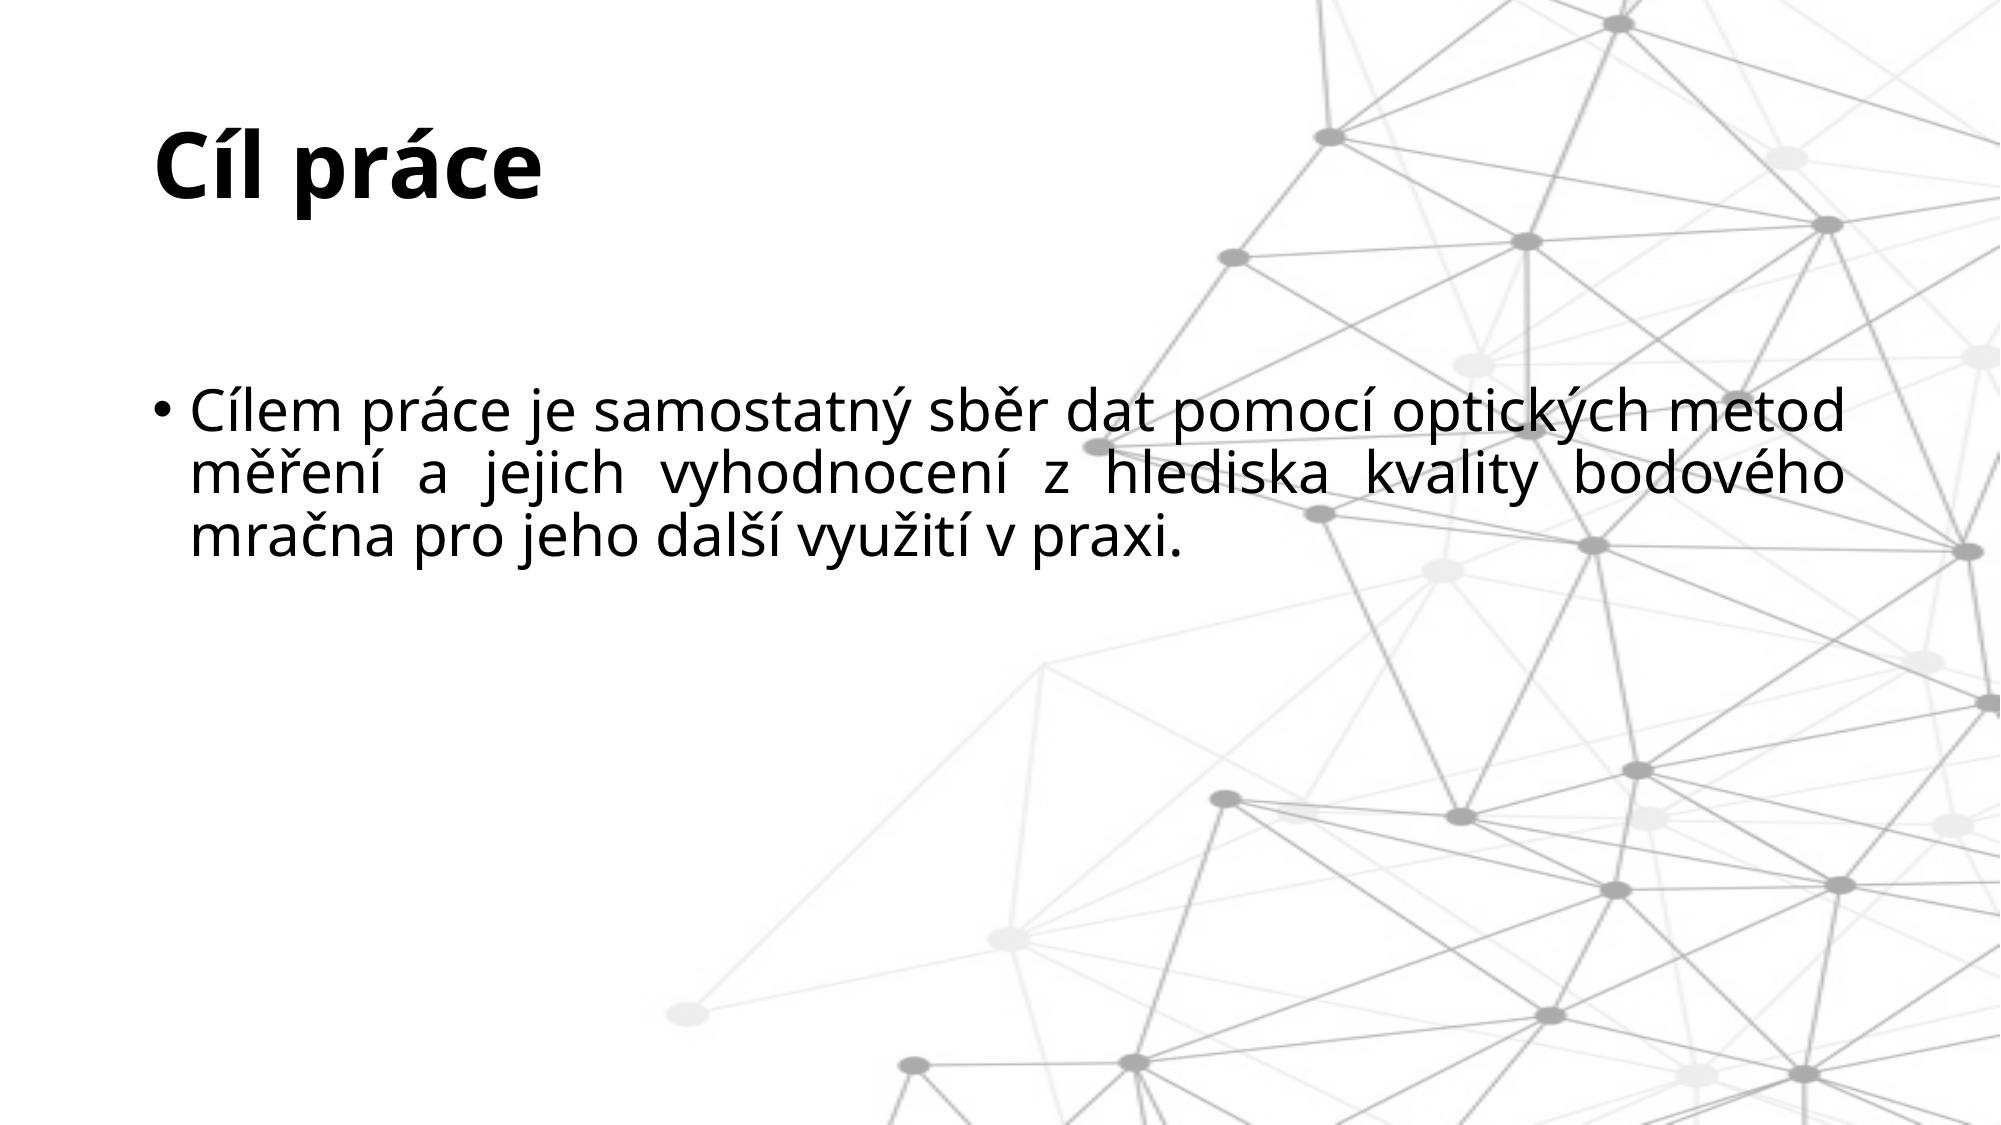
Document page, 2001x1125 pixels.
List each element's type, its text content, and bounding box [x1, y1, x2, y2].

title Cíl práce [137, 59, 1863, 278]
list Cílem práce je samostatný sběr dat pomocí optických metod měření a jejich vyhodnocení z hlediska kvality bodového mračna pro jeho další využití v praxi. [137, 373, 1863, 1014]
